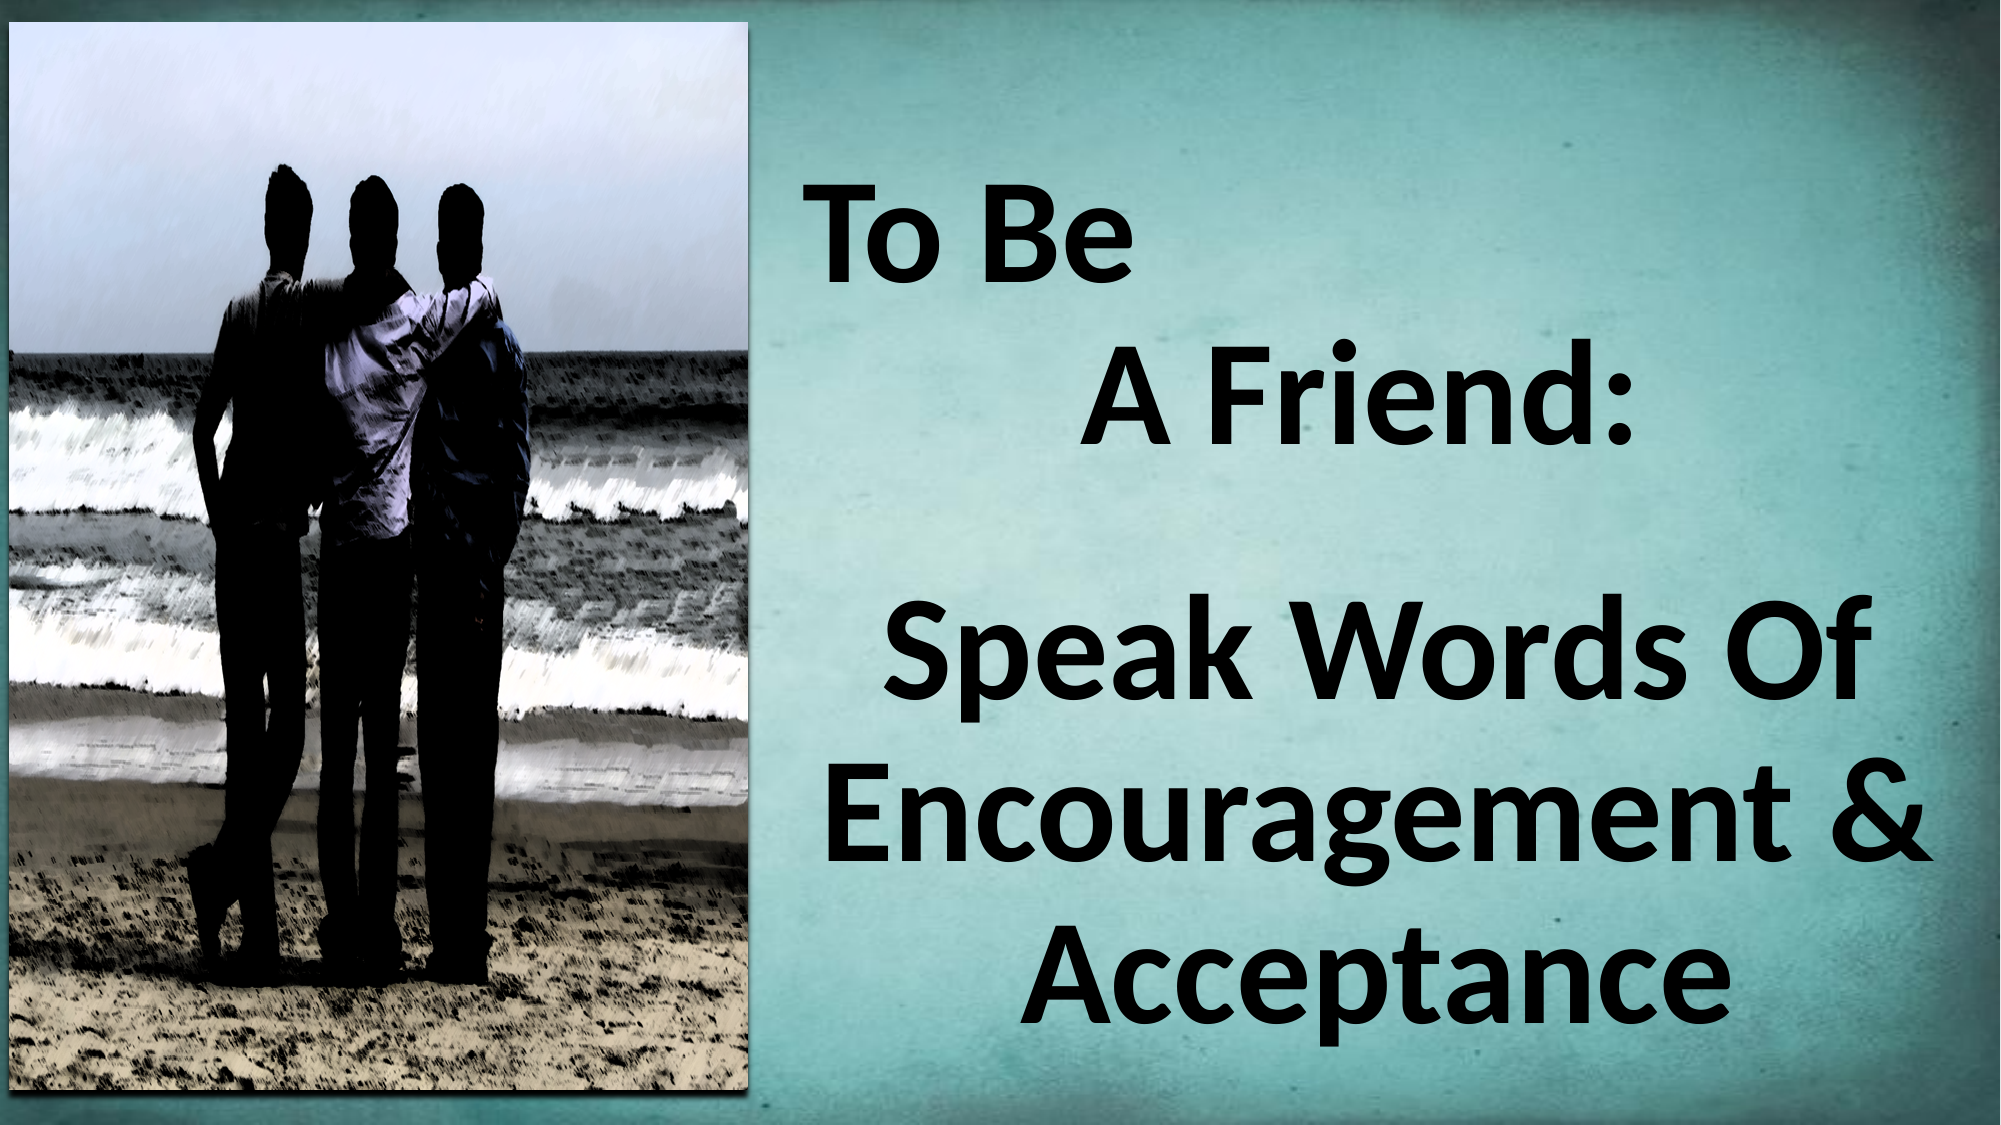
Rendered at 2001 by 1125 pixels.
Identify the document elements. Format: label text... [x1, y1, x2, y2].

picture [0, 0, 2001, 1125]
title To Be A Friend: [756, 121, 1966, 509]
list Speak Words Of Encouragement & Acceptance [756, 562, 2000, 1092]
